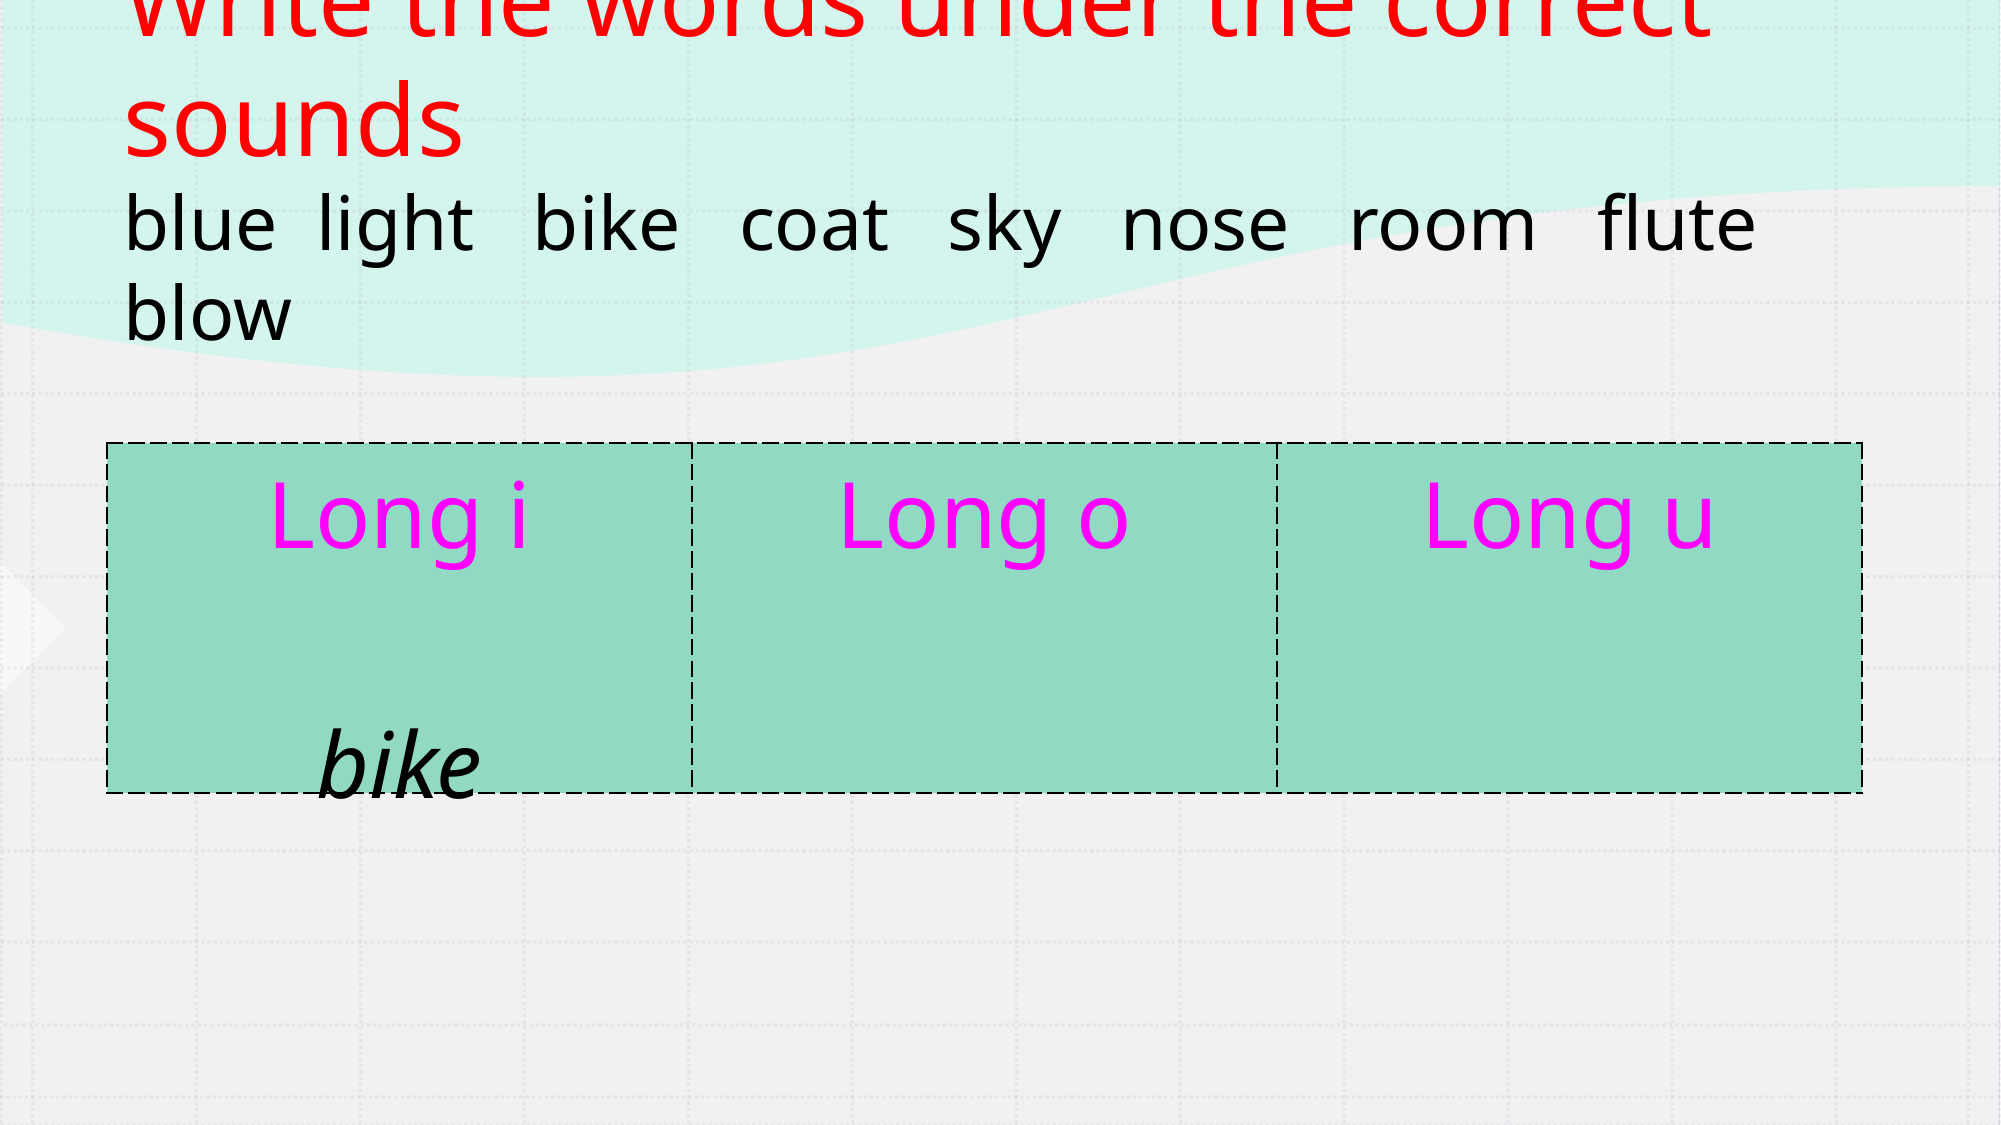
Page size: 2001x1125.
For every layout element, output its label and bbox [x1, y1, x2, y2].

text_box [0, 0, 2000, 1125]
